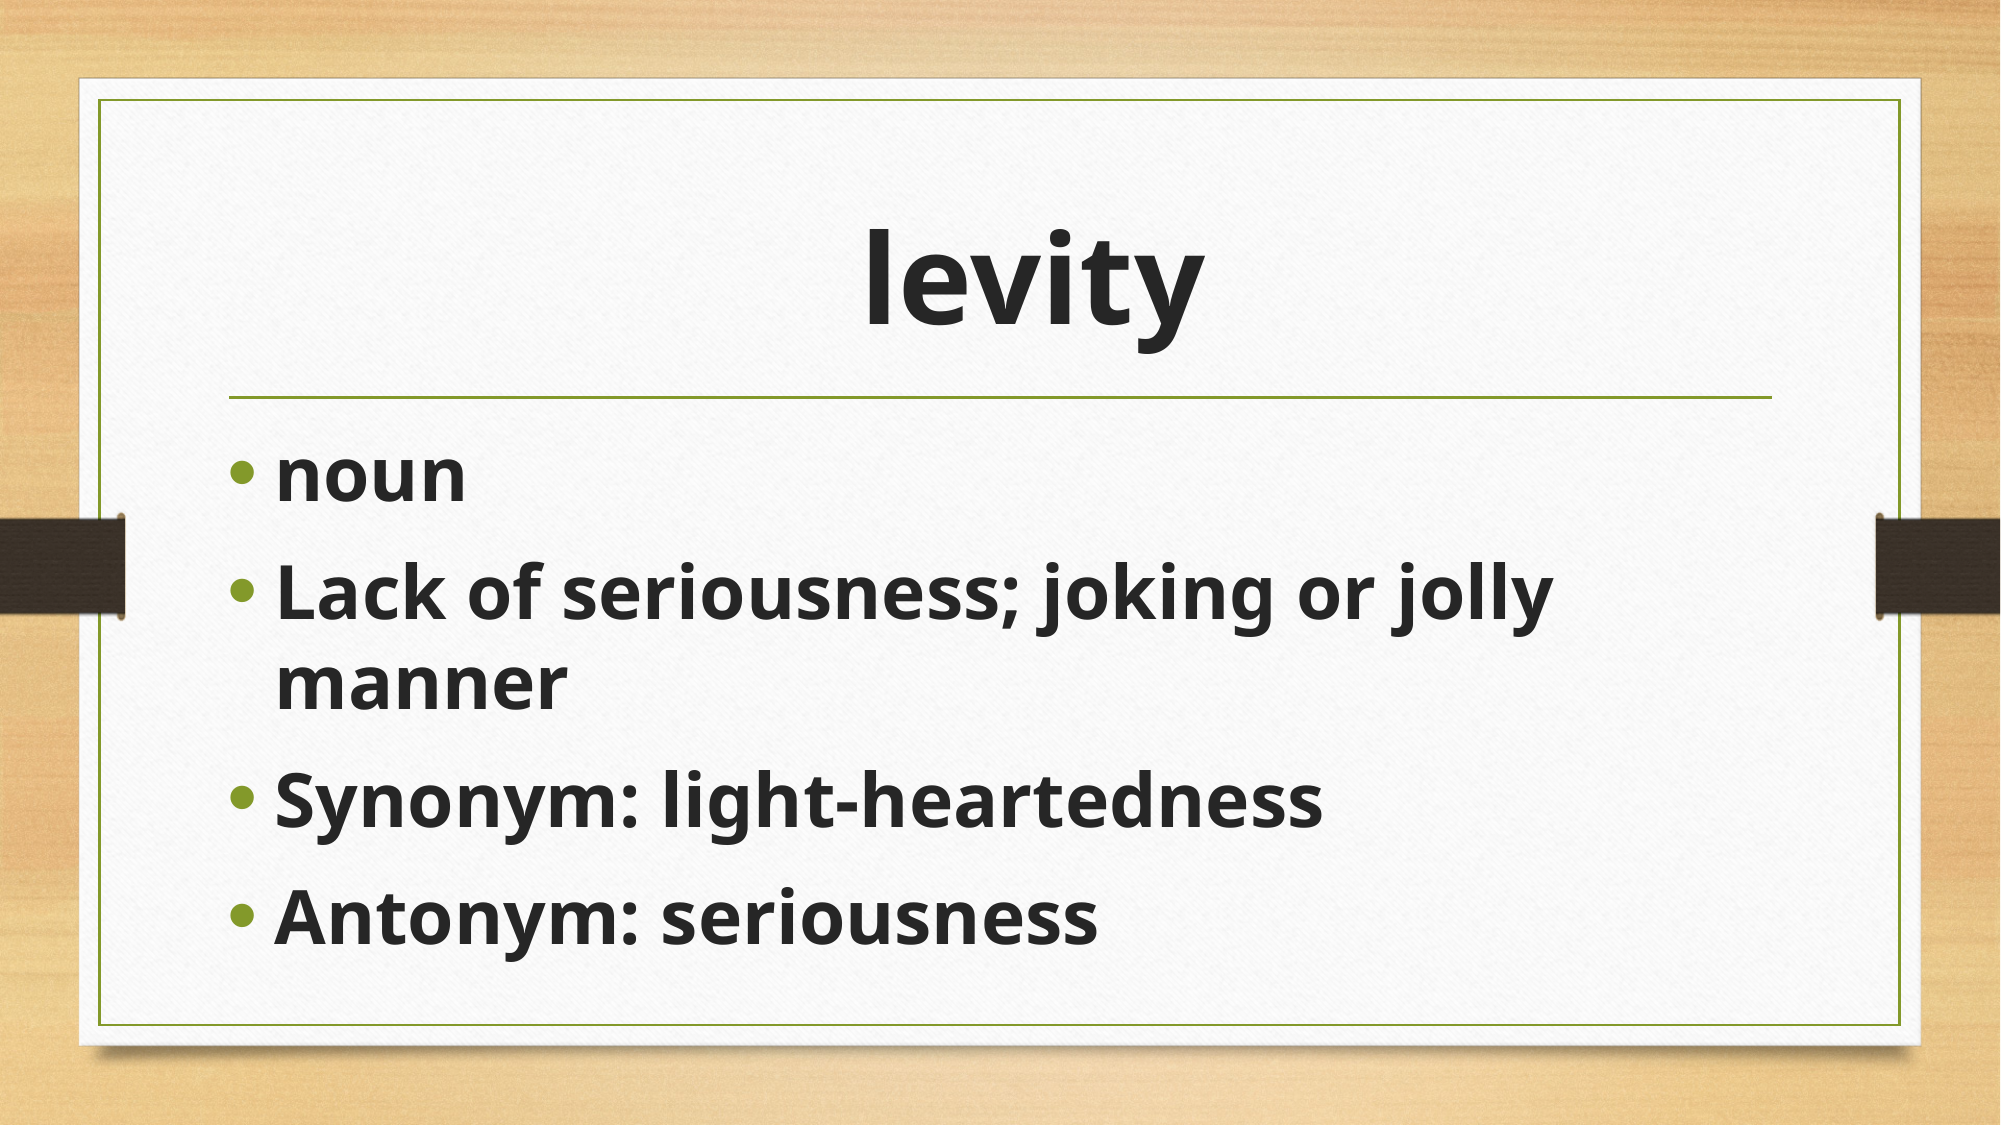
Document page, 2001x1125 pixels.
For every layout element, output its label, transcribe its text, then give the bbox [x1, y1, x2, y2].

title levity [212, 168, 1855, 382]
picture [0, 0, 2001, 1125]
list noun Lack of seriousness; joking or jolly manner Synonym: light-heartedness Antonym: seriousness [212, 419, 1788, 964]
